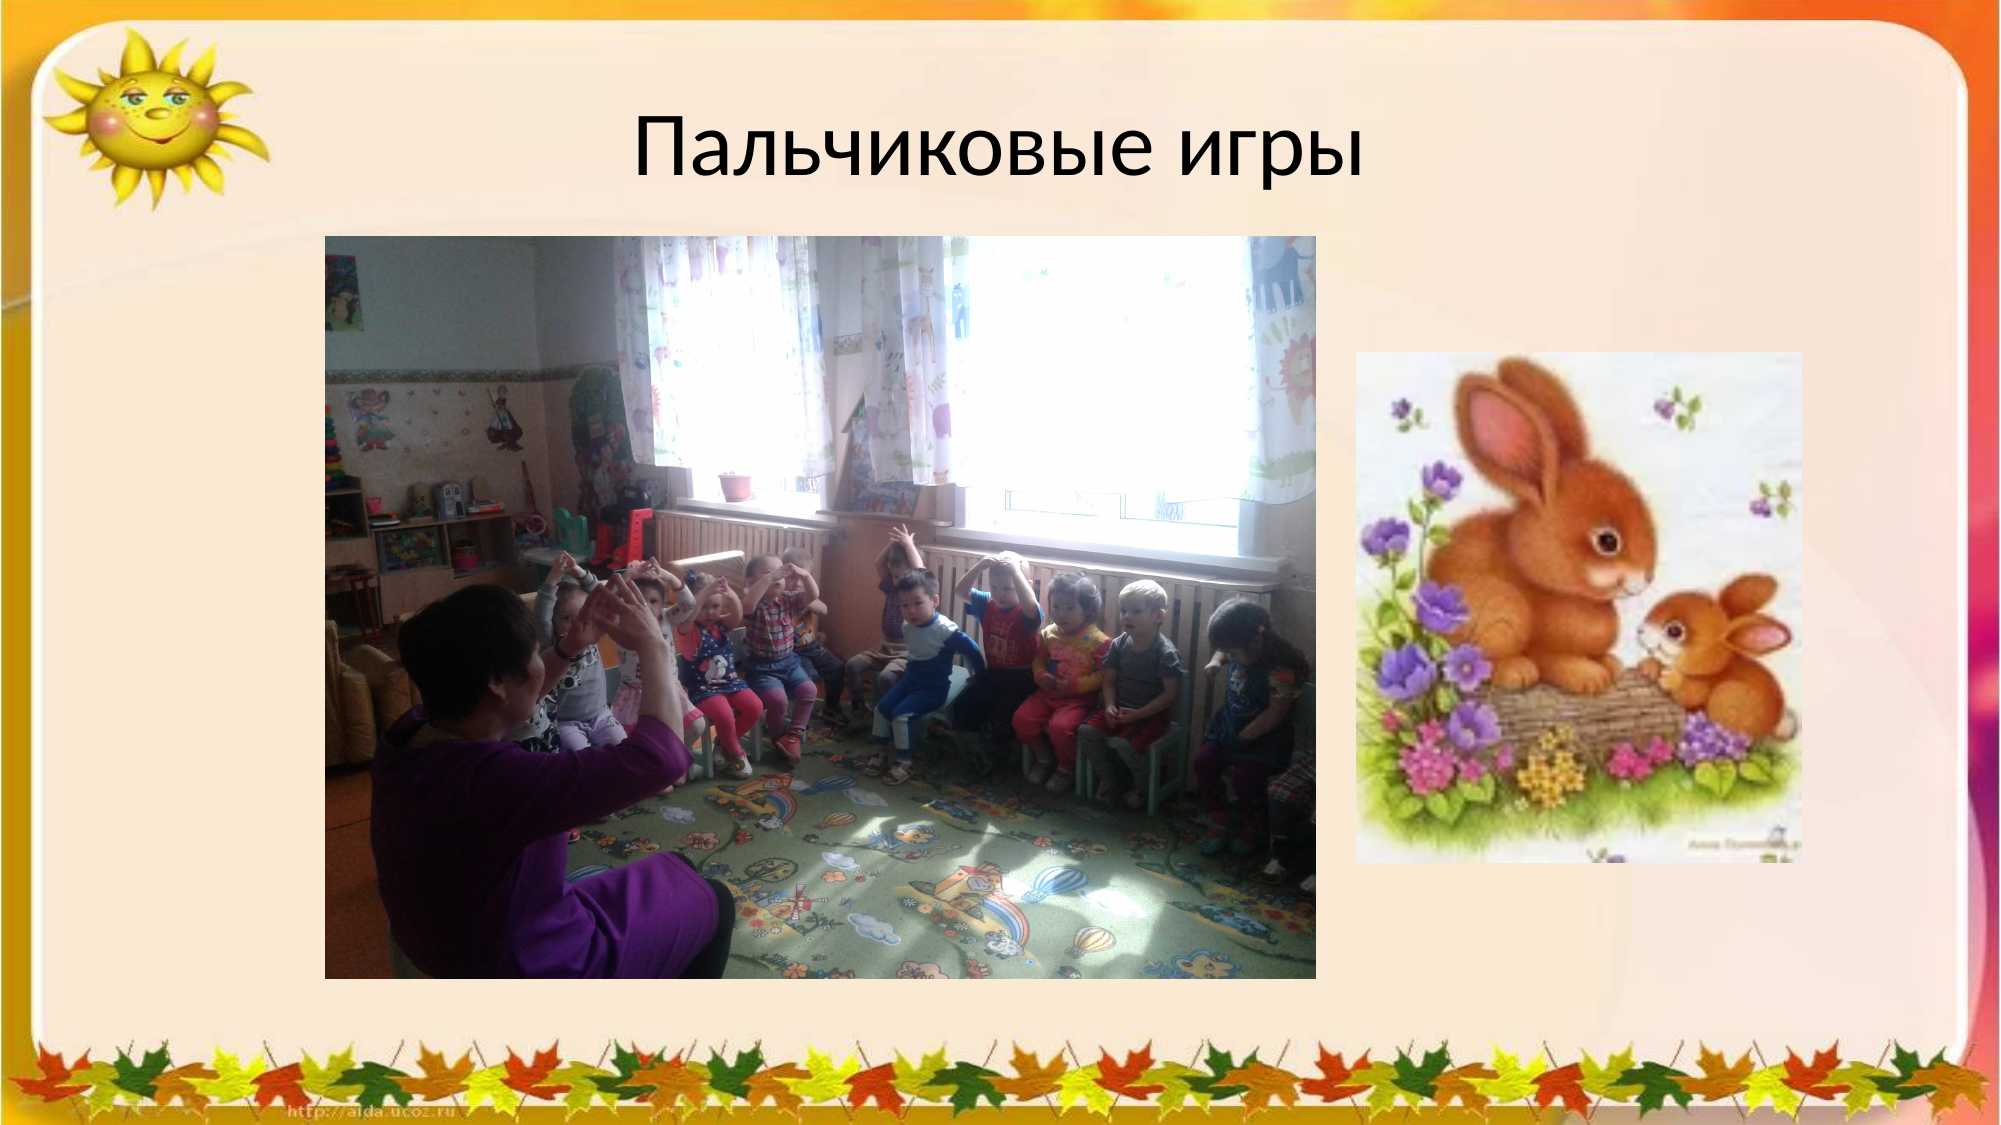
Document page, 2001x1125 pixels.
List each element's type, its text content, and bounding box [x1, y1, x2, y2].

picture [0, 0, 2001, 1125]
title Пальчиковые игры [99, 45, 1900, 233]
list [325, 236, 1316, 980]
